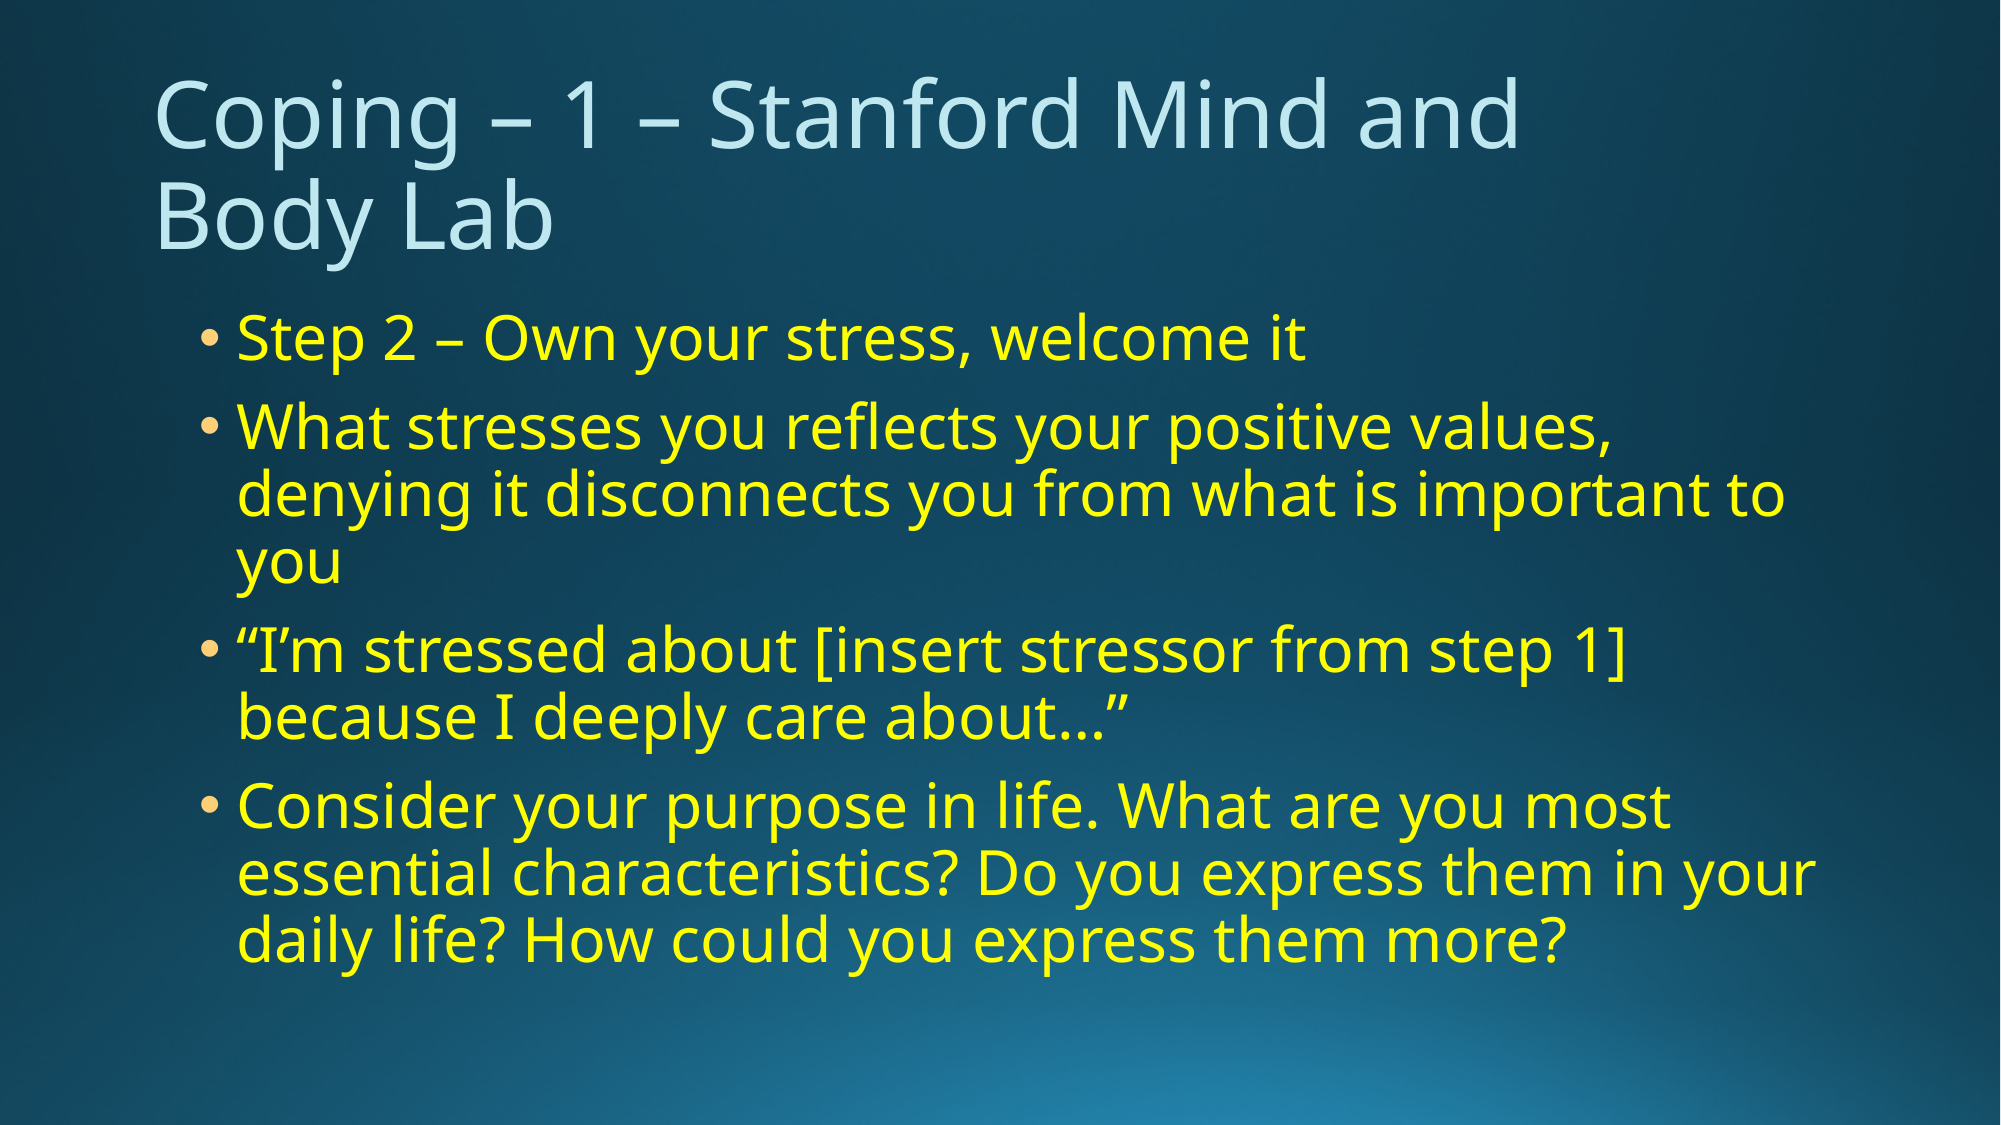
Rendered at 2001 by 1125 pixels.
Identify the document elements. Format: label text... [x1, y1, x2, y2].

list Step 2 – Own your stress, welcome it What stresses you reflects your positive values, denying it disconnects you from what is important to you “I’m stressed about [insert stressor from step 1] because I deeply care about…” Consider your purpose in life. What are you most essential characteristics? Do you express them in your daily life? How could you express them more? [183, 299, 1863, 1014]
picture [0, 0, 2001, 1125]
title Coping – 1 – Stanford Mind and Body Lab [137, 59, 1863, 278]
